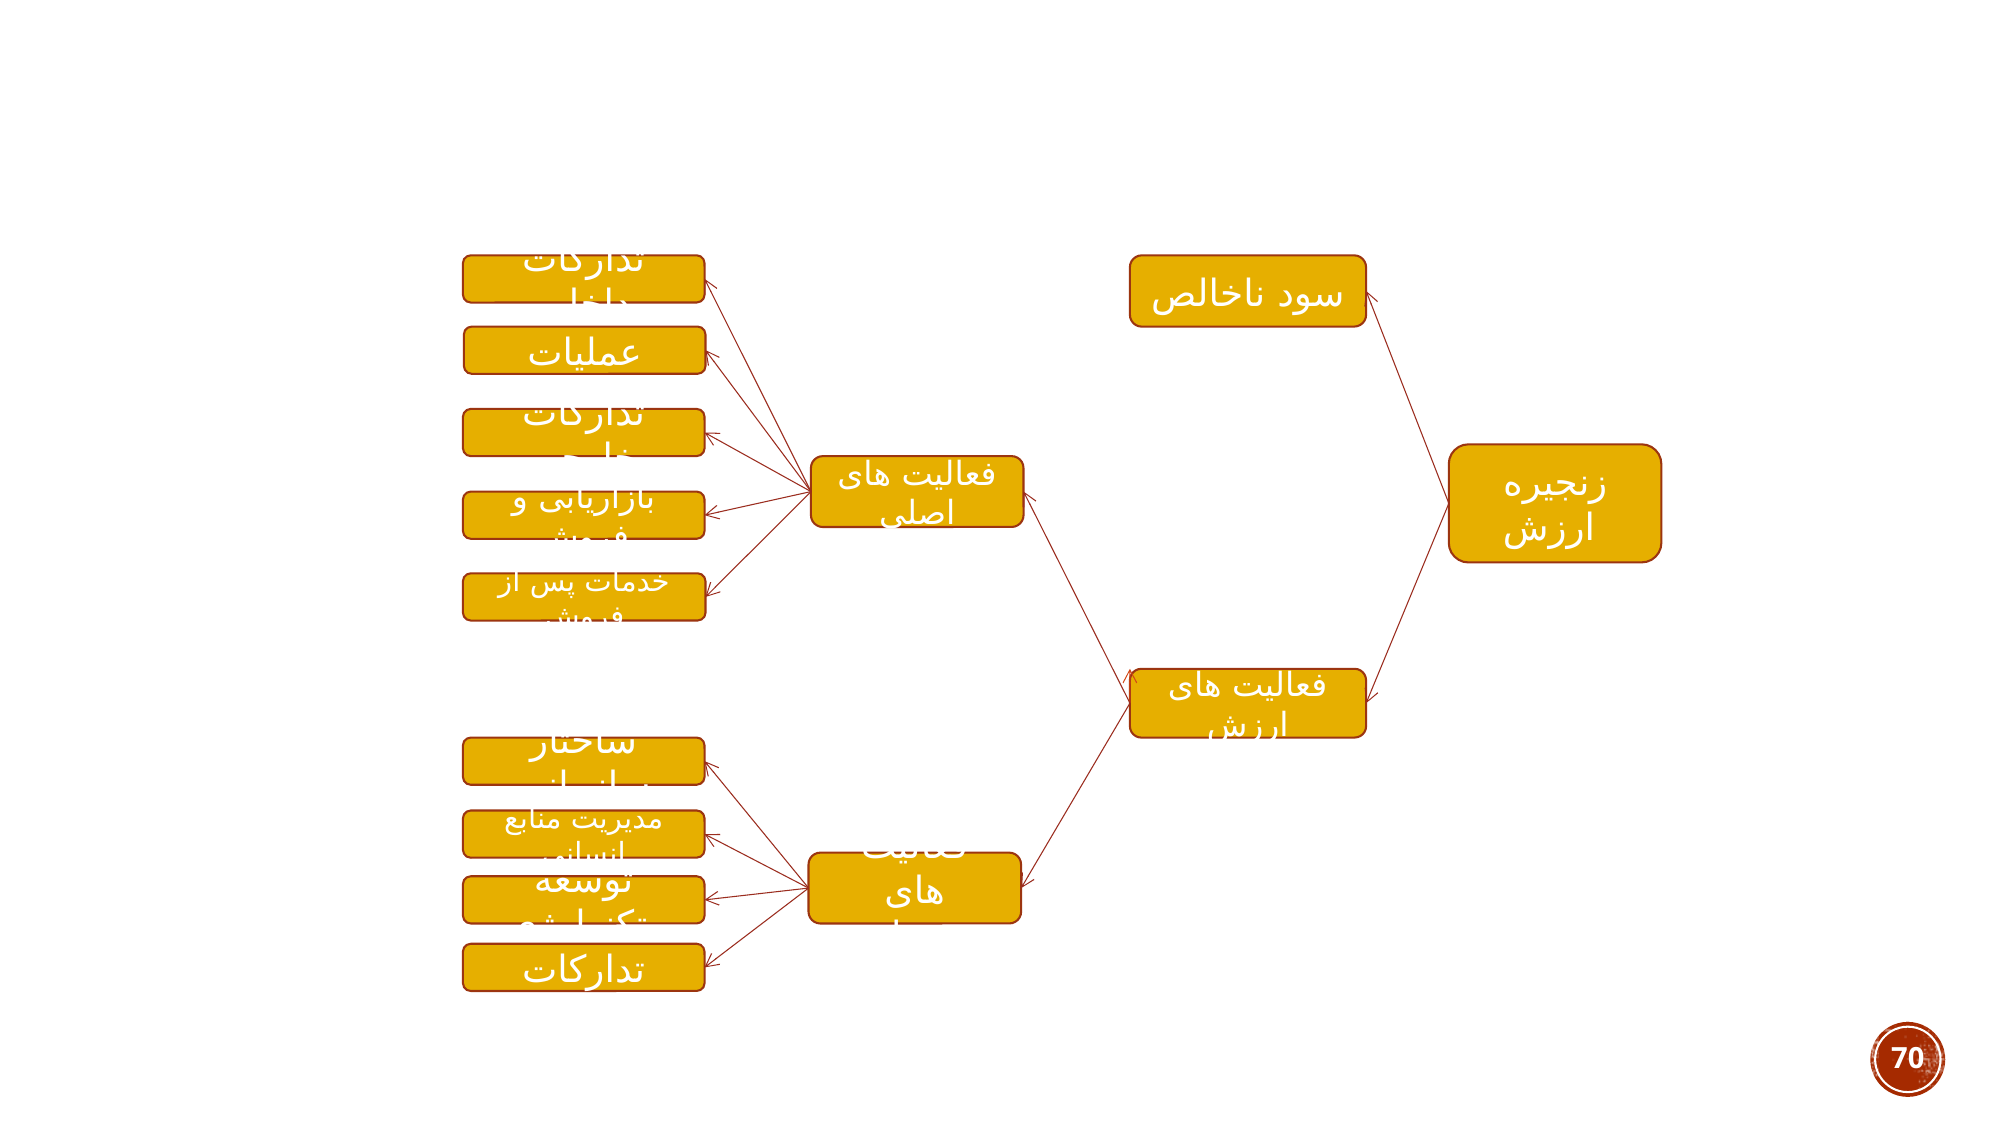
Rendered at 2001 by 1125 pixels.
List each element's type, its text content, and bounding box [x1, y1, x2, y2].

text_box تدارکات [461, 942, 706, 993]
text_box فعالیت های ارزش [1131, 667, 1368, 739]
text_box زنجیره ارزش [1450, 443, 1663, 564]
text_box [707, 763, 807, 835]
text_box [708, 282, 809, 351]
text_box تدارکات خارجی [461, 407, 705, 458]
text_box ساختار سازمانی [461, 736, 706, 786]
text_box عملیات [462, 325, 705, 375]
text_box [1023, 705, 1128, 886]
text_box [1027, 494, 1127, 701]
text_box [707, 351, 810, 434]
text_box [1368, 505, 1447, 701]
slide_number 70 [1855, 1028, 1961, 1089]
text_box سود ناخالص [1128, 254, 1368, 328]
text_box تدارکات داخلی [461, 254, 706, 304]
text_box فعالیت های پشتیبانی [809, 851, 1023, 925]
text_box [707, 493, 810, 595]
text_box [707, 834, 808, 887]
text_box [707, 890, 807, 965]
text_box فعالیت های اصلی [812, 455, 1025, 529]
text_box بازاریابی و فروش [461, 490, 705, 540]
text_box خدمات پس از فروش [461, 572, 707, 622]
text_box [1368, 293, 1447, 501]
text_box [707, 433, 810, 490]
text_box توسعه تکنولوژی [461, 875, 705, 925]
text_box مدیریت منابع انسانی [461, 809, 705, 859]
